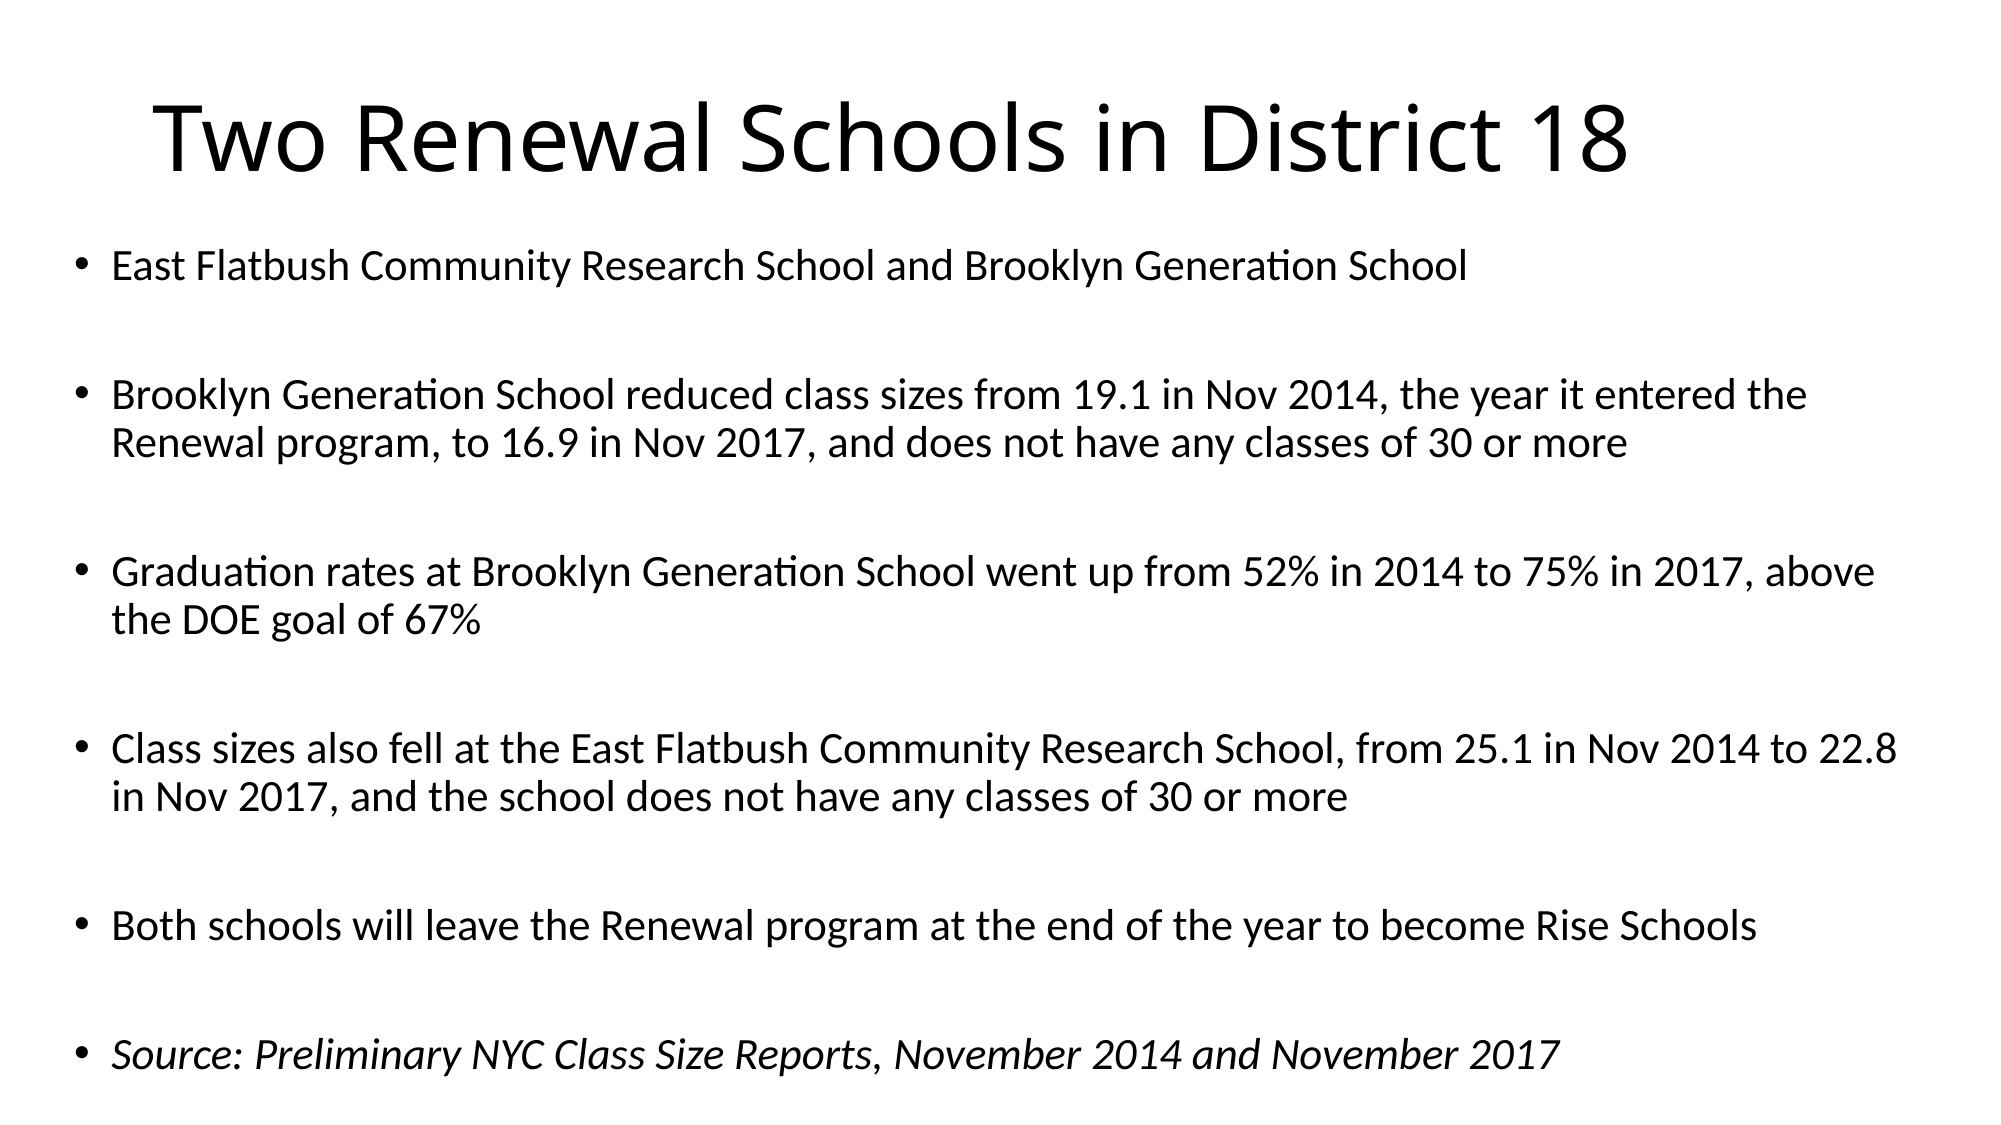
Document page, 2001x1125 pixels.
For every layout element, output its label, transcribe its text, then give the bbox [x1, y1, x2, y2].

list East Flatbush Community Research School and Brooklyn Generation School Brooklyn Generation School reduced class sizes from 19.1 in Nov 2014, the year it entered the Renewal program, to 16.9 in Nov 2017, and does not have any classes of 30 or more Graduation rates at Brooklyn Generation School went up from 52% in 2014 to 75% in 2017, above the DOE goal of 67% Class sizes also fell at the East Flatbush Community Research School, from 25.1 in Nov 2014 to 22.8 in Nov 2017, and the school does not have any classes of 30 or more Both schools will leave the Renewal program at the end of the year to become Rise Schools Source: Preliminary NYC Class Size Reports, November 2014 and November 2017 [59, 234, 1941, 1093]
title Two Renewal Schools in District 18 [137, 32, 1863, 234]
